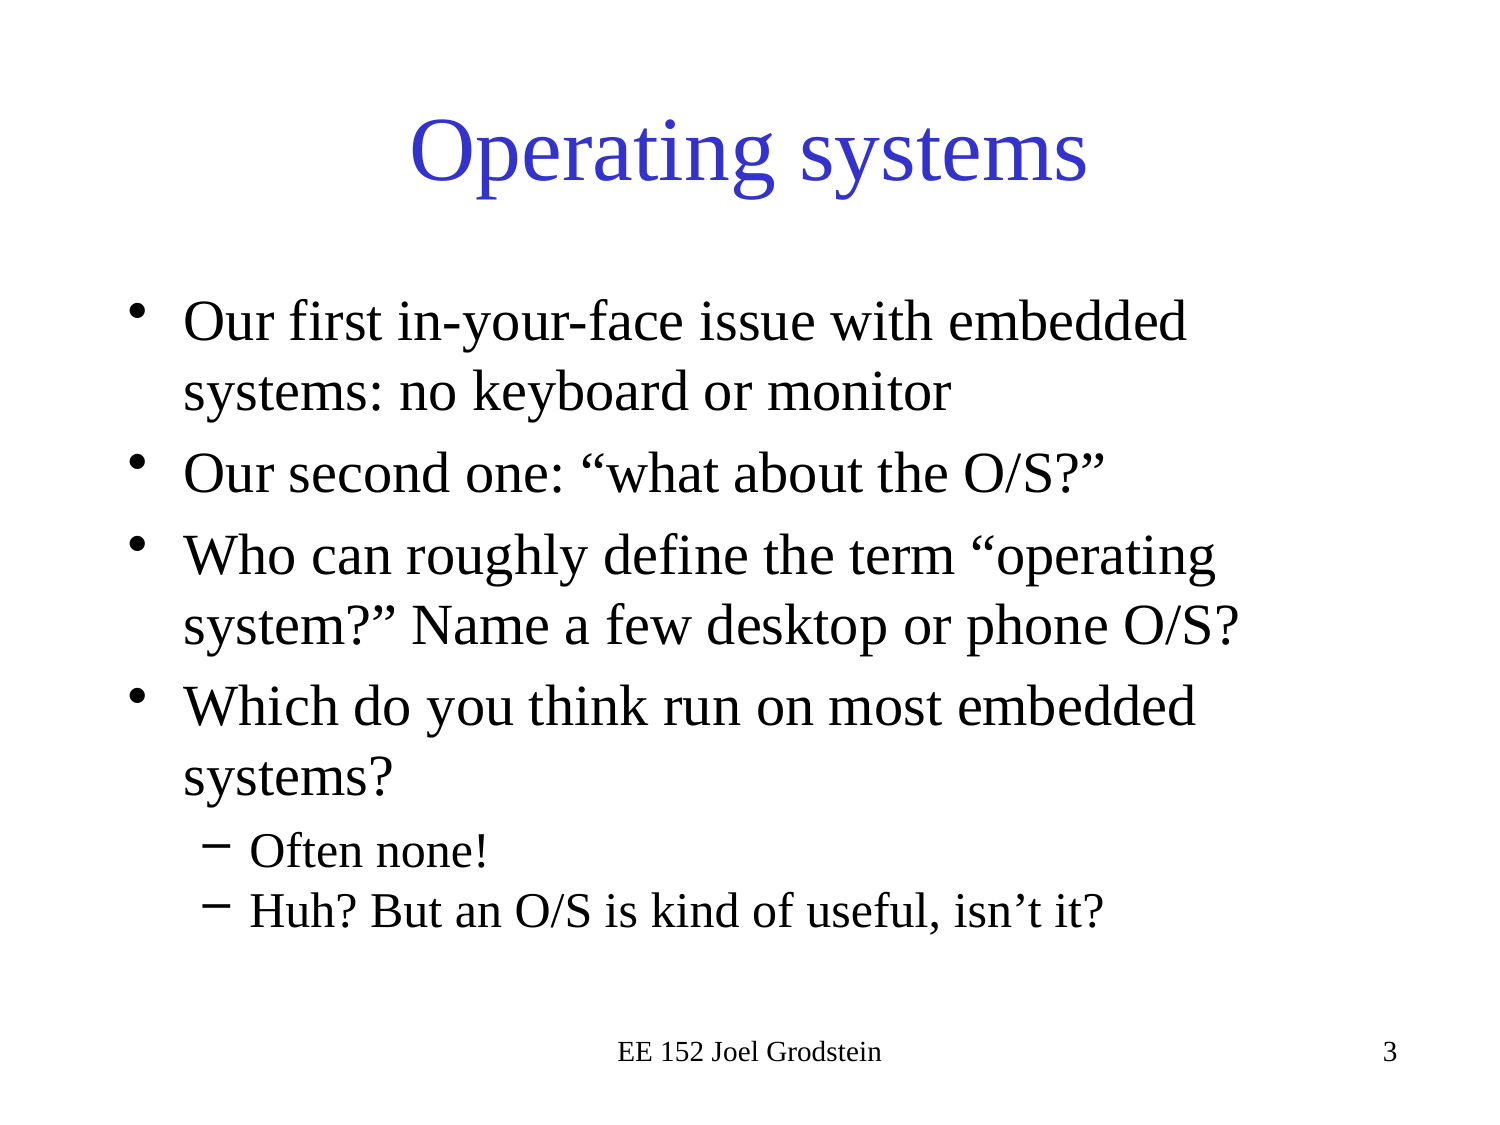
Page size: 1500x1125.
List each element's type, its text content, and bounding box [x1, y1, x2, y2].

title Operating systems [112, 50, 1388, 238]
list Our first in-your-face issue with embedded systems: no keyboard or monitor Our second one: “what about the O/S?” Who can roughly define the term “operating system?” Name a few desktop or phone O/S? Which do you think run on most embedded systems? Often none! Huh? But an O/S is kind of useful, isn’t it? [112, 275, 1388, 1000]
footer EE 152 Joel Grodstein [512, 1024, 988, 1101]
